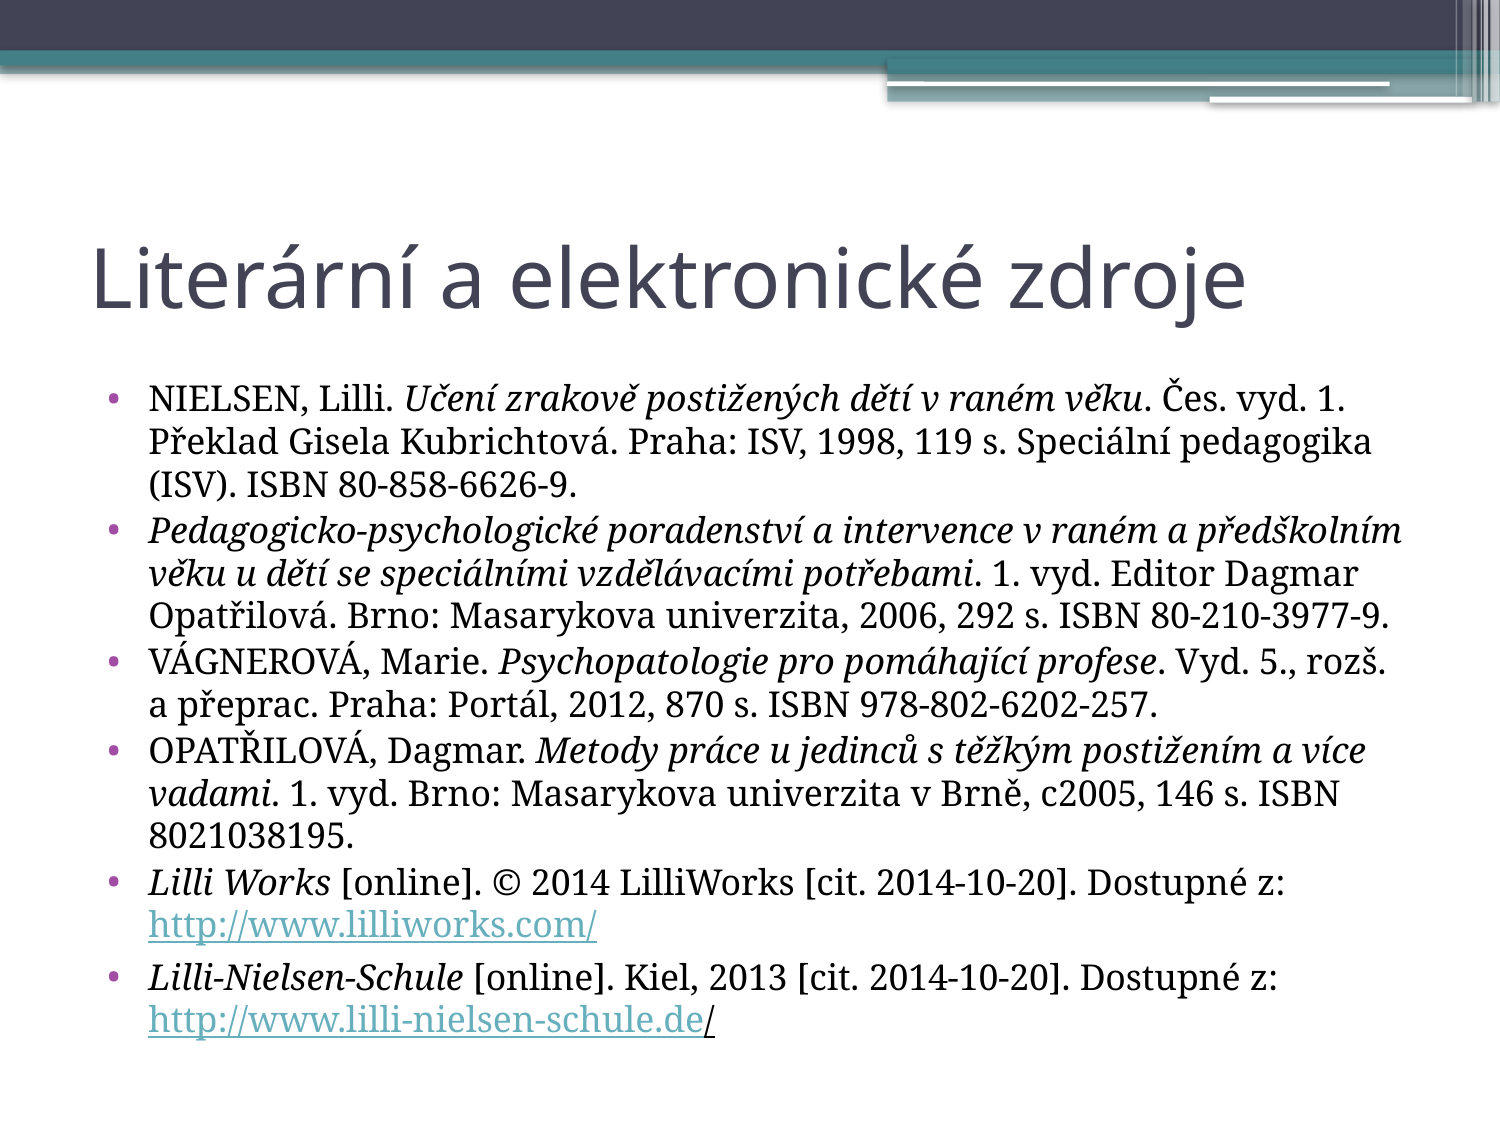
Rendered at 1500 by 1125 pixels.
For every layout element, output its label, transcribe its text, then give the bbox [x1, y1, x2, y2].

title Literární a elektronické zdroje [75, 187, 1425, 363]
list NIELSEN, Lilli. Učení zrakově postižených dětí v raném věku. Čes. vyd. 1. Překlad Gisela Kubrichtová. Praha: ISV, 1998, 119 s. Speciální pedagogika (ISV). ISBN 80-858-6626-9. Pedagogicko-psychologické poradenství a intervence v raném a předškolním věku u dětí se speciálními vzdělávacími potřebami. 1. vyd. Editor Dagmar Opatřilová. Brno: Masarykova univerzita, 2006, 292 s. ISBN 80-210-3977-9. VÁGNEROVÁ, Marie. Psychopatologie pro pomáhající profese. Vyd. 5., rozš. a přeprac. Praha: Portál, 2012, 870 s. ISBN 978-802-6202-257. OPATŘILOVÁ, Dagmar. Metody práce u jedinců s těžkým postižením a více vadami. 1. vyd. Brno: Masarykova univerzita v Brně, c2005, 146 s. ISBN 8021038195. Lilli Works [online]. © 2014 LilliWorks [cit. 2014-10-20]. Dostupné z: http://www.lilliworks.com/ Lilli-Nielsen-Schule [online]. Kiel, 2013 [cit. 2014-10-20]. Dostupné z: http://www.lilli-nielsen-schule.de/ [75, 368, 1425, 1079]
